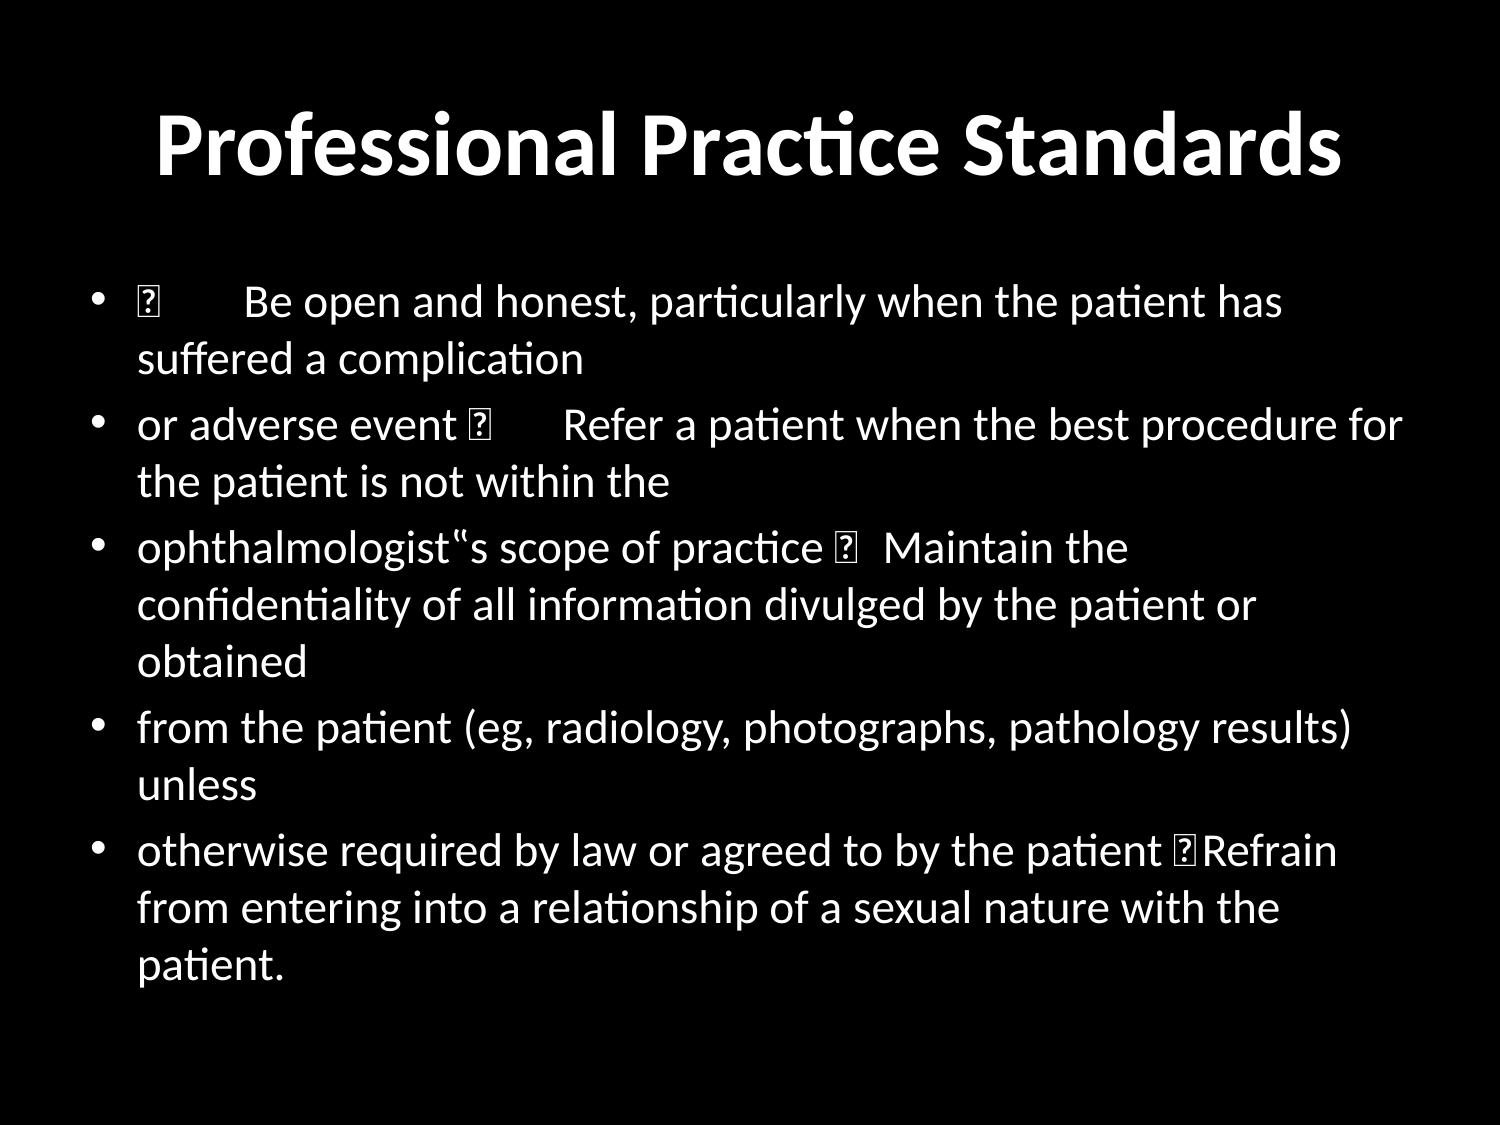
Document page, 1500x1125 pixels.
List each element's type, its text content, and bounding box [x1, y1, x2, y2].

title Professional Practice Standards [75, 45, 1425, 233]
list  Be open and honest, particularly when the patient has suffered a complication or adverse event  Refer a patient when the best procedure for the patient is not within the ophthalmologist‟s scope of practice  Maintain the confidentiality of all information divulged by the patient or obtained from the patient (eg, radiology, photographs, pathology results) unless otherwise required by law or agreed to by the patient  Refrain from entering into a relationship of a sexual nature with the patient. [75, 262, 1425, 1005]
